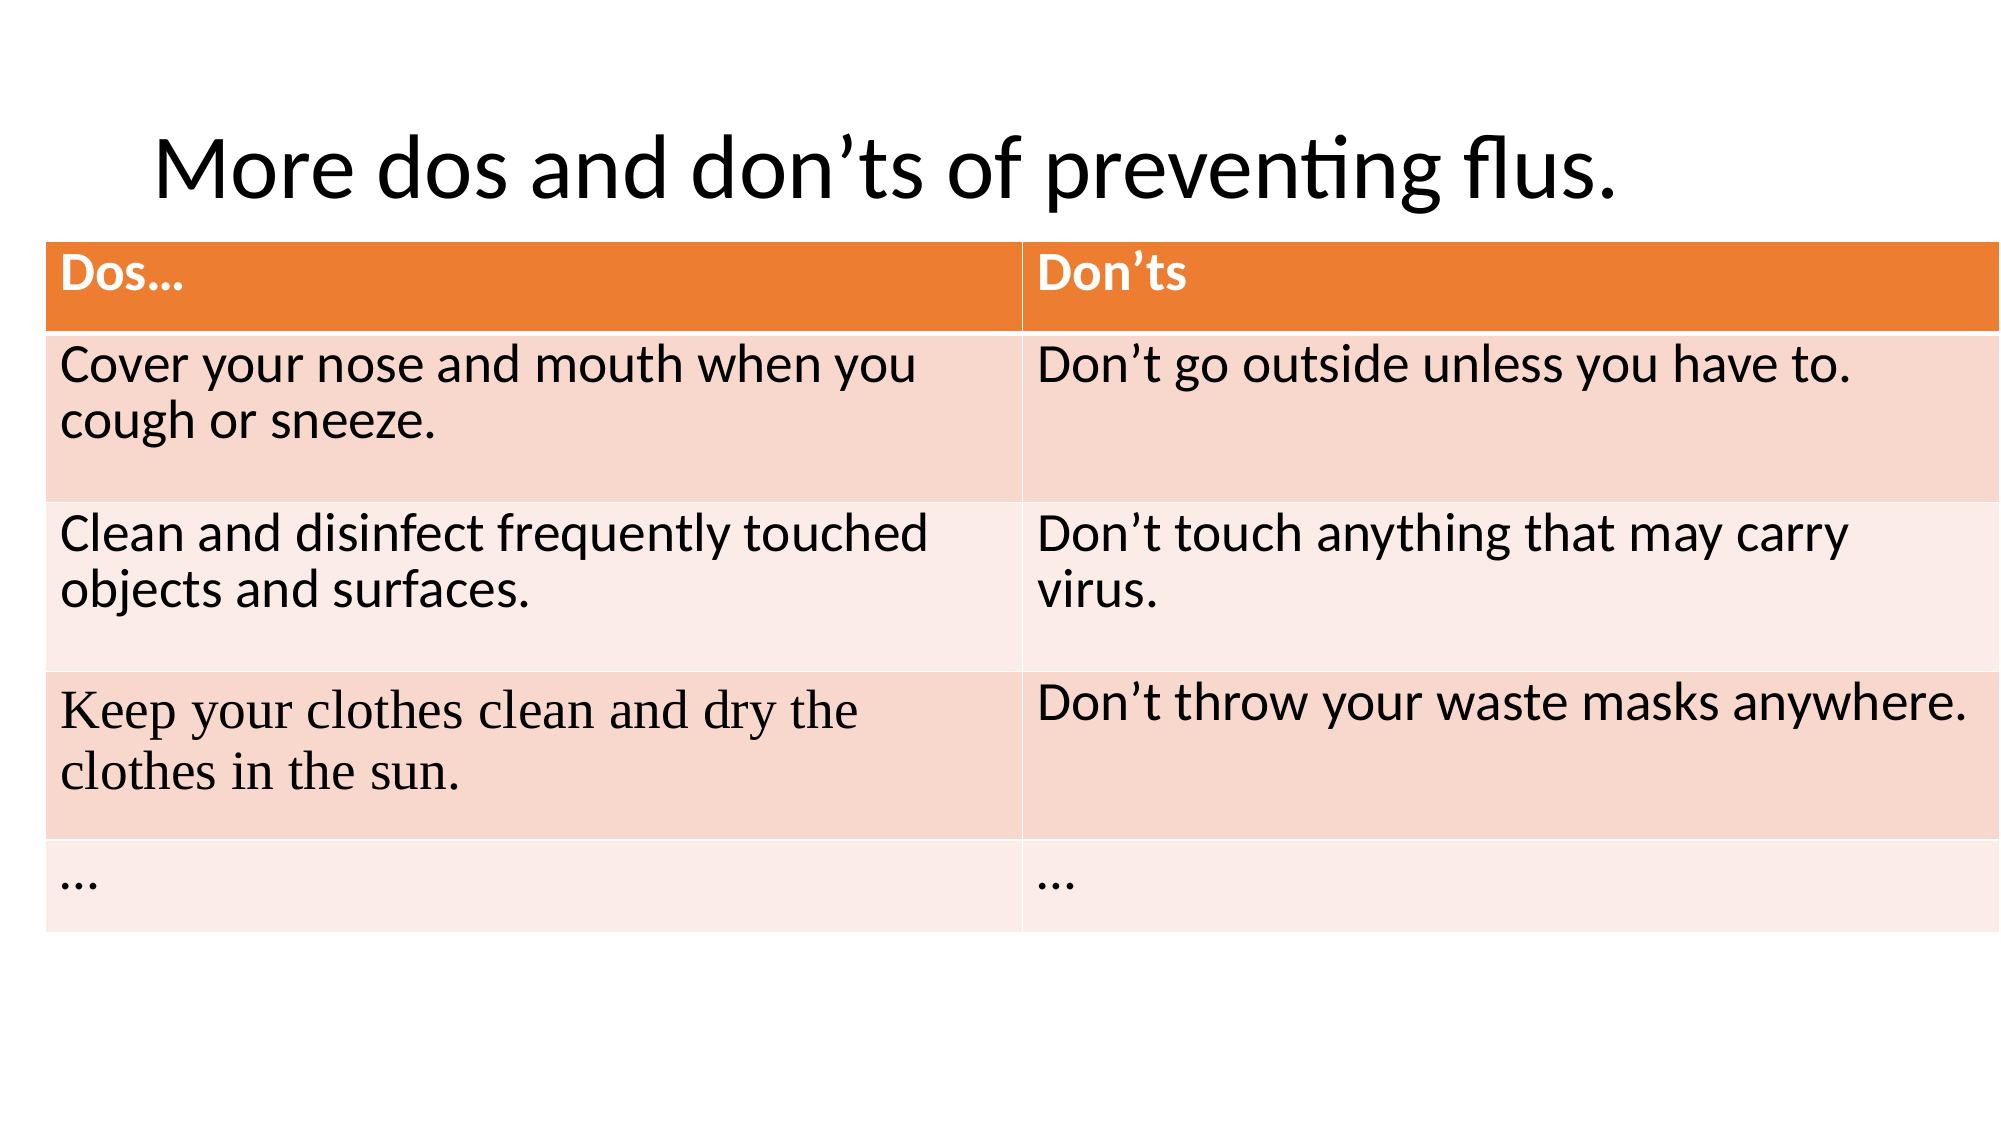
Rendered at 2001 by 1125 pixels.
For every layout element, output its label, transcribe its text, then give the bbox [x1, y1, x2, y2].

table_cell Cover your nose and mouth when you cough or sneeze. [46, 336, 1022, 502]
table_cell … [1023, 841, 1999, 932]
table_cell Don’t throw your waste masks anywhere. [1023, 672, 1999, 839]
table_header Don’ts [1023, 242, 1999, 331]
table_cell Clean and disinfect frequently touched objects and surfaces. [46, 503, 1022, 671]
table_cell … [46, 841, 1022, 932]
table_cell Don’t go outside unless you have to. [1023, 336, 1999, 502]
table_cell Don’t touch anything that may carry virus. [1023, 503, 1999, 671]
title More dos and don’ts of preventing flus. [137, 59, 1863, 240]
table_cell Keep your clothes clean and dry the clothes in the sun. [46, 672, 1022, 839]
table_header Dos… [46, 242, 1022, 331]
